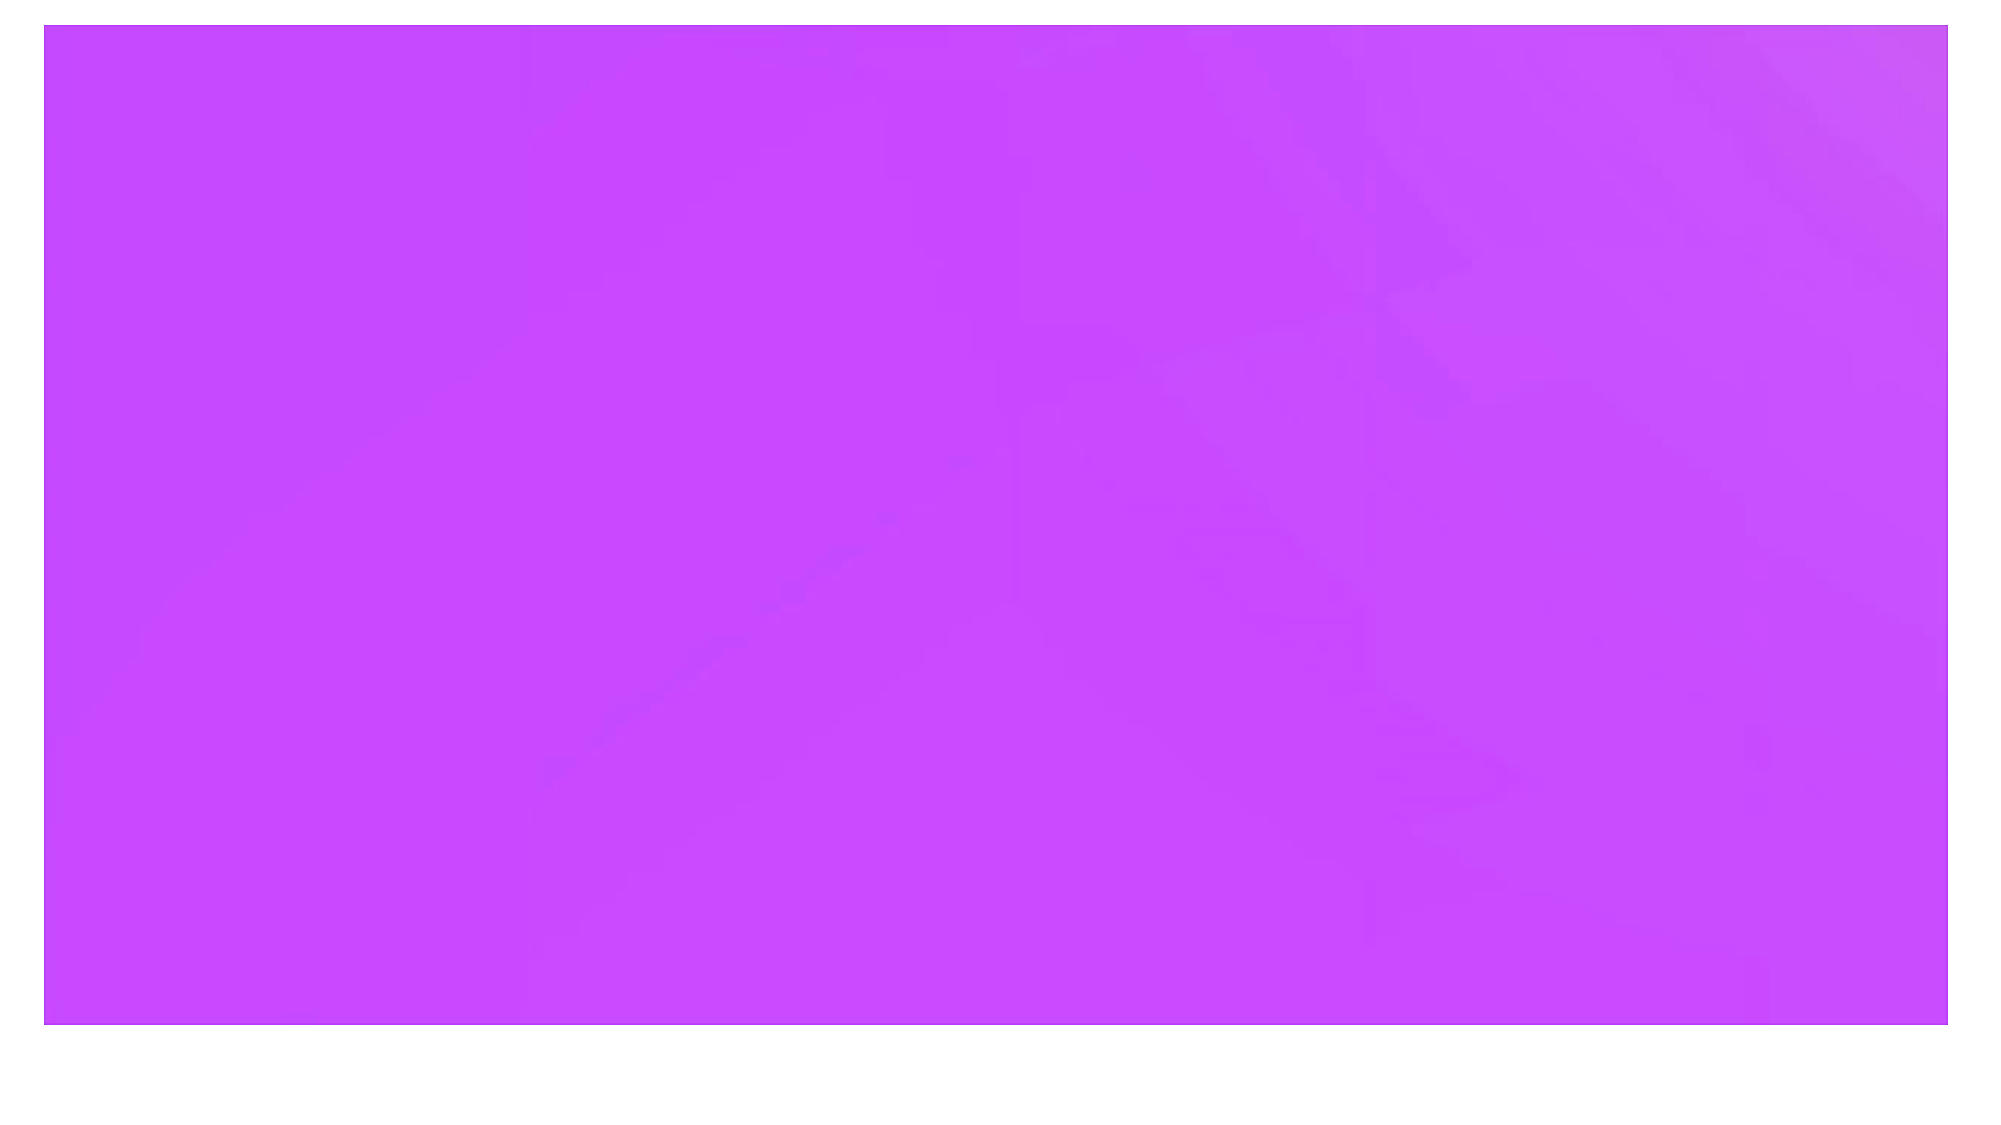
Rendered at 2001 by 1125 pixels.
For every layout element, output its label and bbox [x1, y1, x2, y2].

list [43, 24, 1949, 1026]
